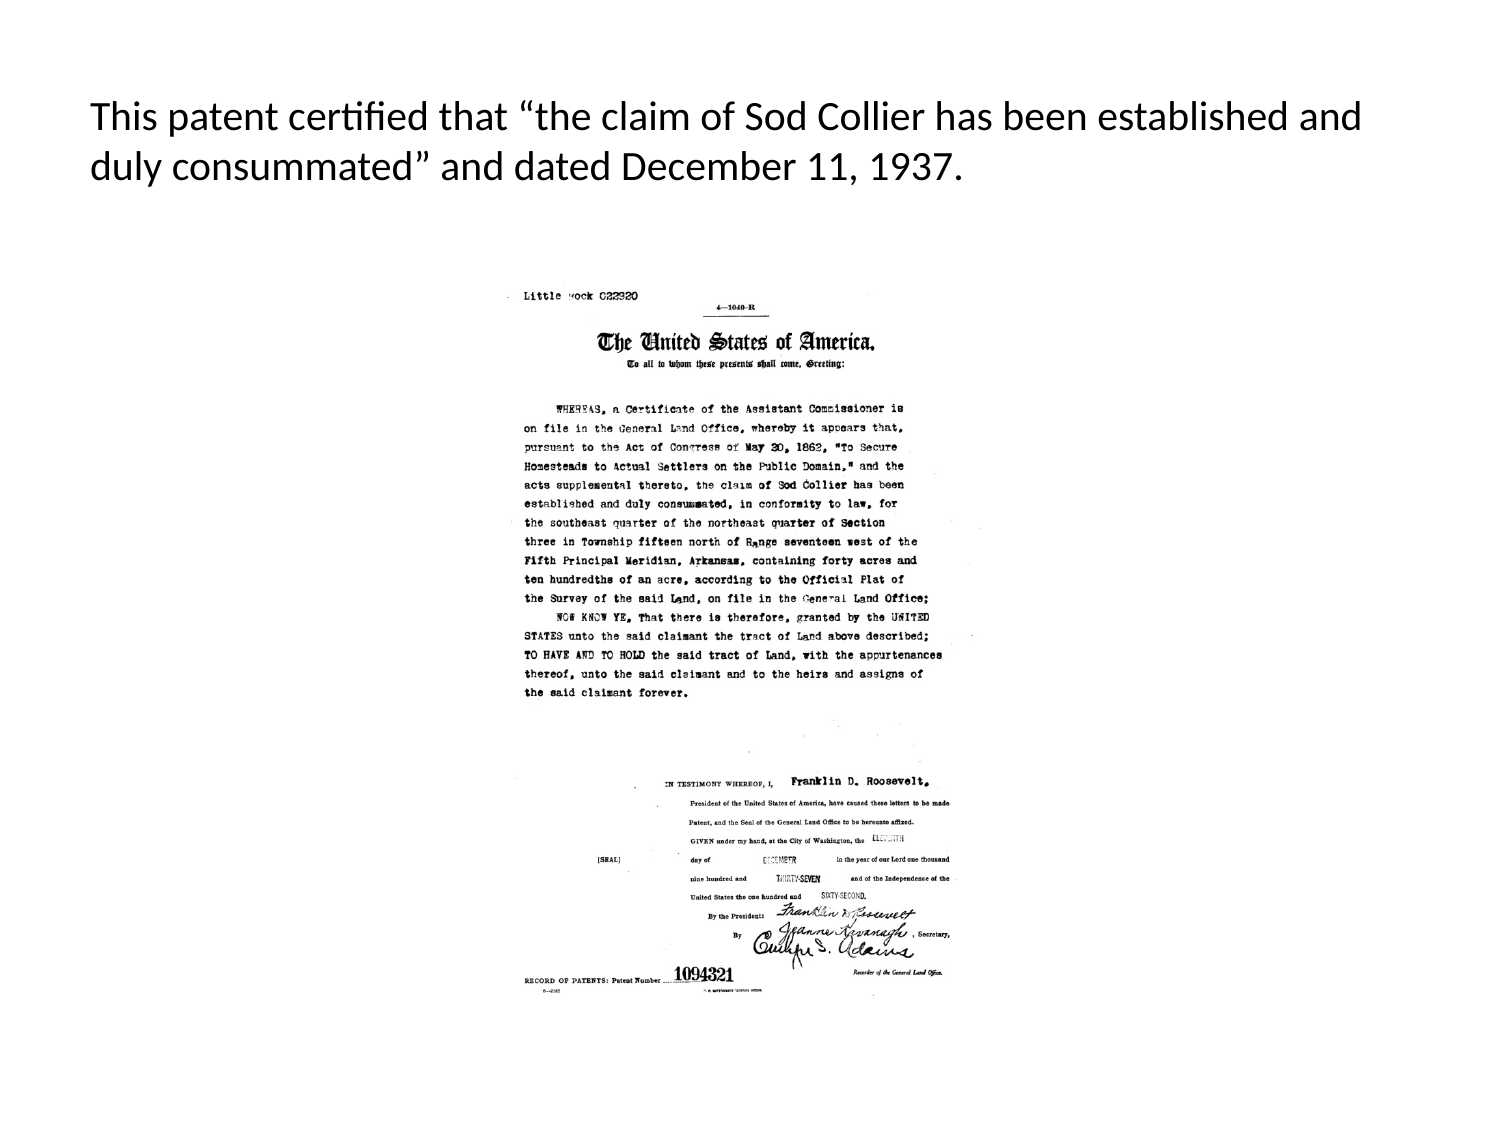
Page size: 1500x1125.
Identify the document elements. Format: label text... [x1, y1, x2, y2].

title This patent certified that “the claim of Sod Collier has been established and duly consummated” and dated December 11, 1937. [75, 45, 1425, 233]
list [507, 262, 993, 1006]
